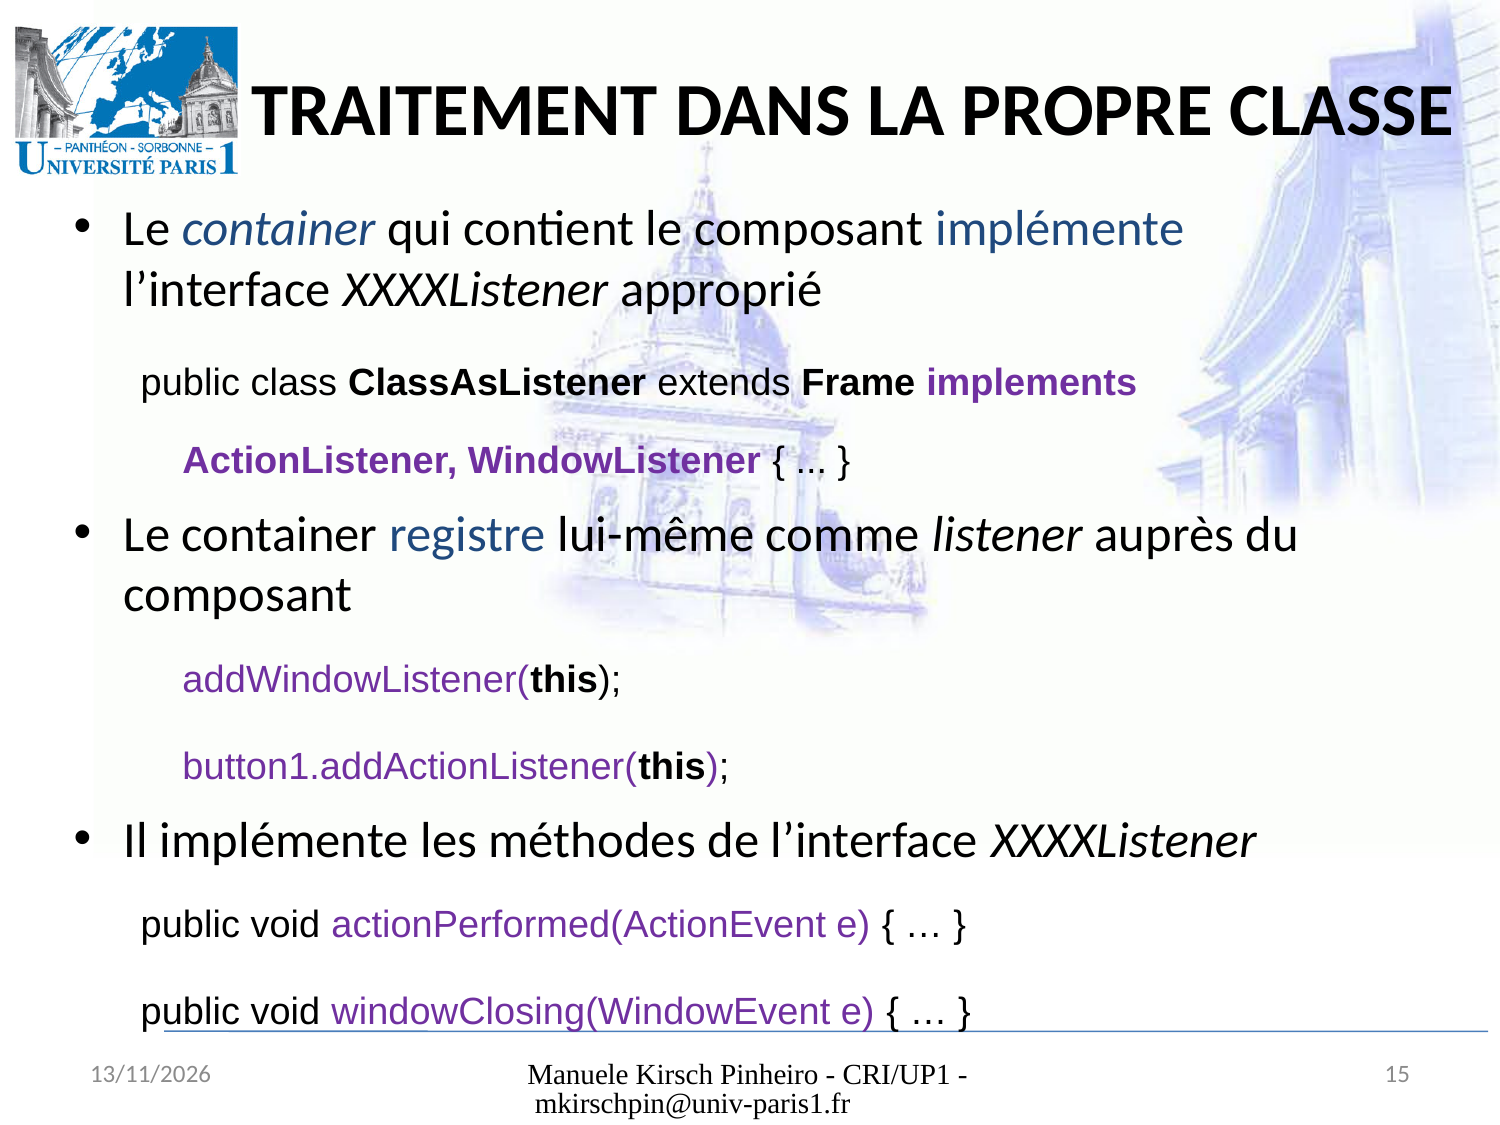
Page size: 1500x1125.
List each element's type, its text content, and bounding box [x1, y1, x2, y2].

footer Manuele Kirsch Pinheiro - CRI/UP1 - mkirschpin@univ-paris1.fr [512, 1042, 988, 1103]
list Le container qui contient le composant implémente l’interface XXXXListener approprié public class ClassAsListener extends Frame implements ActionListener, WindowListener { ... } Le container registre lui-même comme listener auprès du composant addWindowListener(this); button1.addActionListener(this); Il implémente les méthodes de l’interface XXXXListener public void actionPerformed(ActionEvent e) { … } public void windowClosing(WindowEvent e) { … } [58, 187, 1409, 1043]
slide_number 15 [1074, 1042, 1425, 1103]
title Traitement dans la propre classe [234, 11, 1472, 200]
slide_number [75, 1042, 425, 1103]
picture [0, 0, 1500, 1125]
